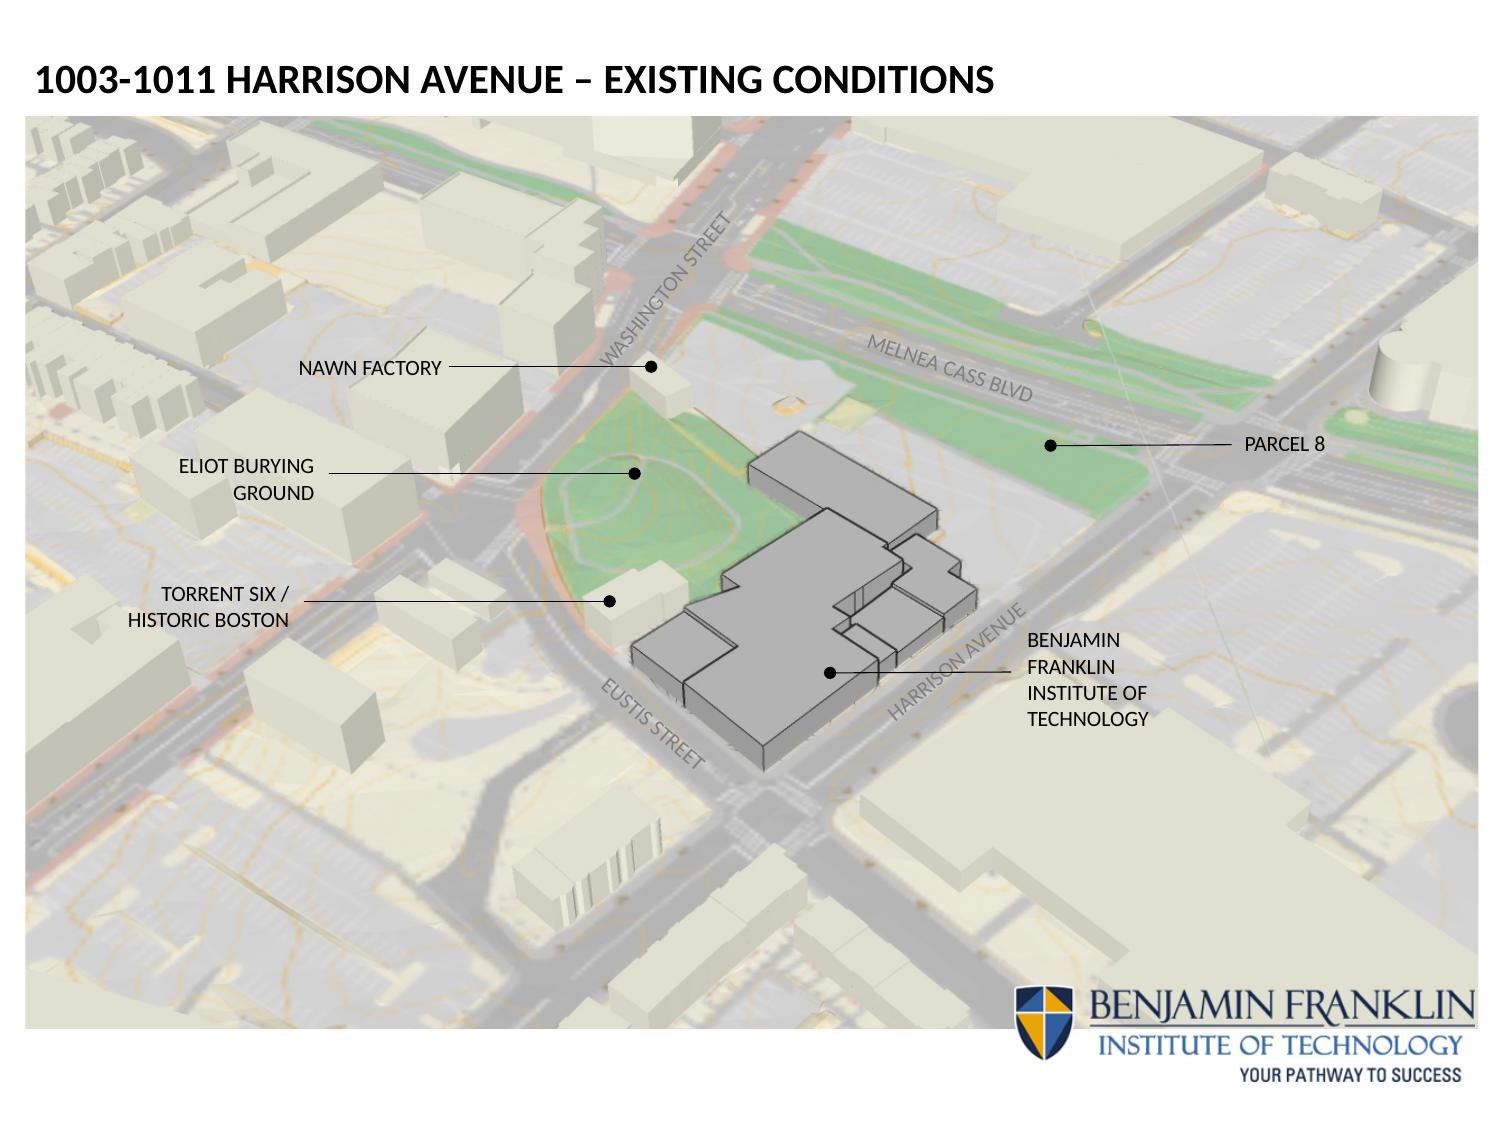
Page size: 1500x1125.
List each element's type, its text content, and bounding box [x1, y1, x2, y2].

text_box 1003-1011 HARRISON AVENUE – EXISTING CONDITIONS [19, 43, 1011, 109]
picture [25, 116, 1479, 1082]
